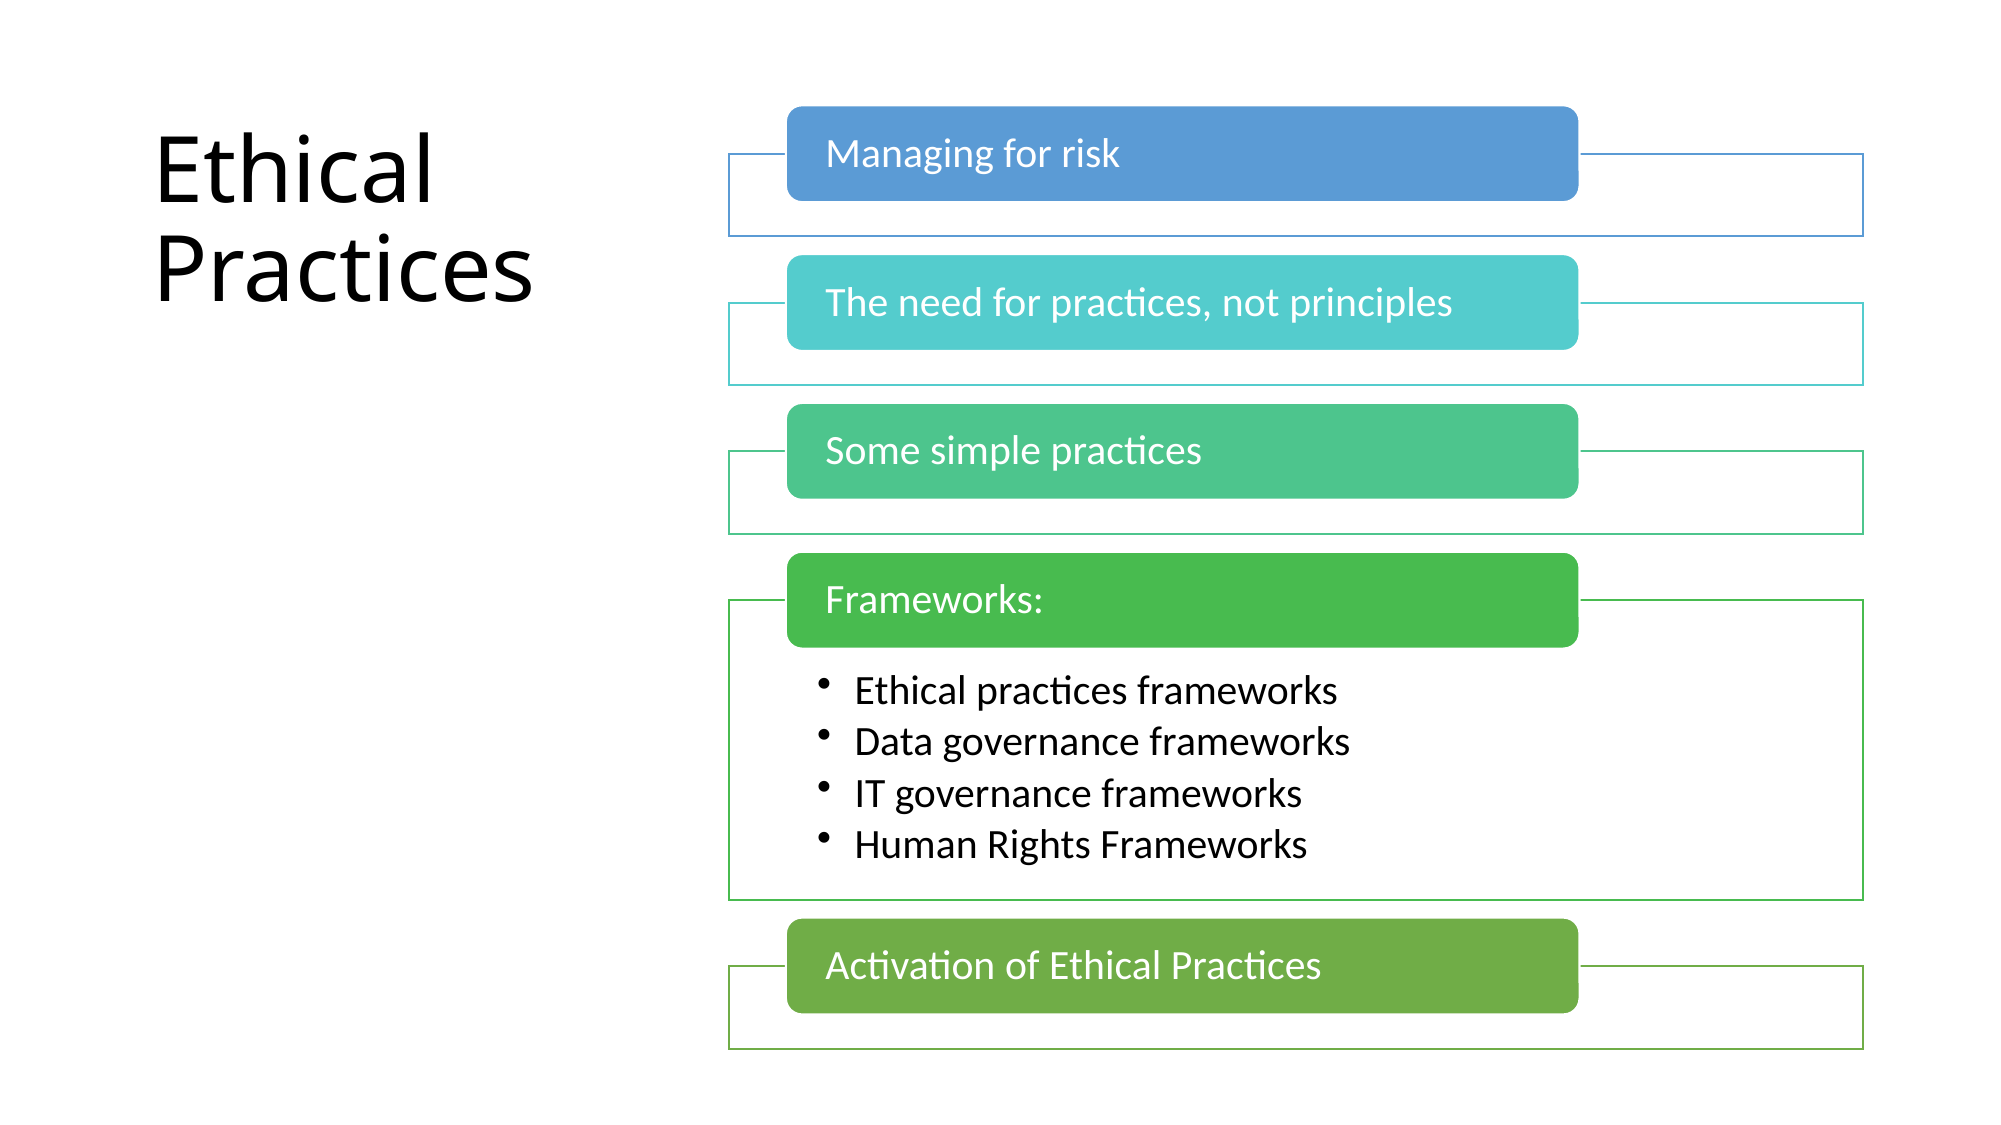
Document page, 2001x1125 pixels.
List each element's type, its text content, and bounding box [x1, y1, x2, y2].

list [729, 101, 1863, 1053]
title Ethical Practices [137, 59, 559, 386]
